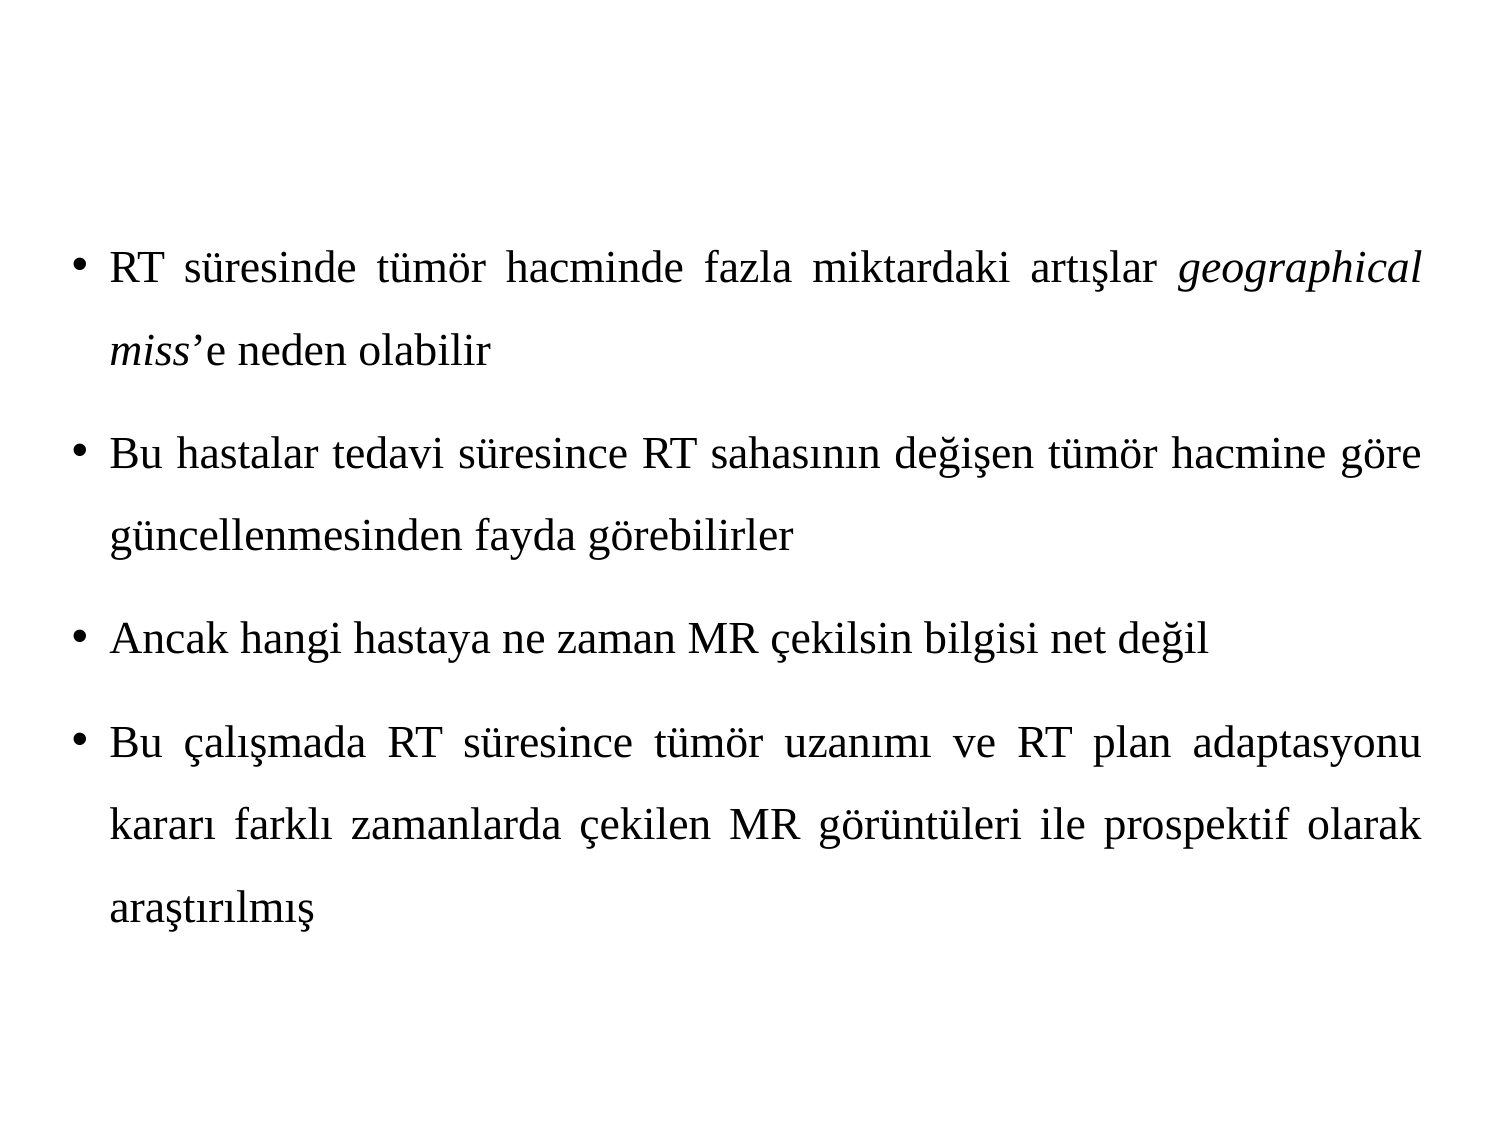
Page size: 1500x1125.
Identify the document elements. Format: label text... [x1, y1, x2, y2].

list RT süresinde tümör hacminde fazla miktardaki artışlar geographical miss’e neden olabilir Bu hastalar tedavi süresince RT sahasının değişen tümör hacmine göre güncellenmesinden fayda görebilirler Ancak hangi hastaya ne zaman MR çekilsin bilgisi net değil Bu çalışmada RT süresince tümör uzanımı ve RT plan adaptasyonu kararı farklı zamanlarda çekilen MR görüntüleri ile prospektif olarak araştırılmış [56, 201, 1438, 1068]
